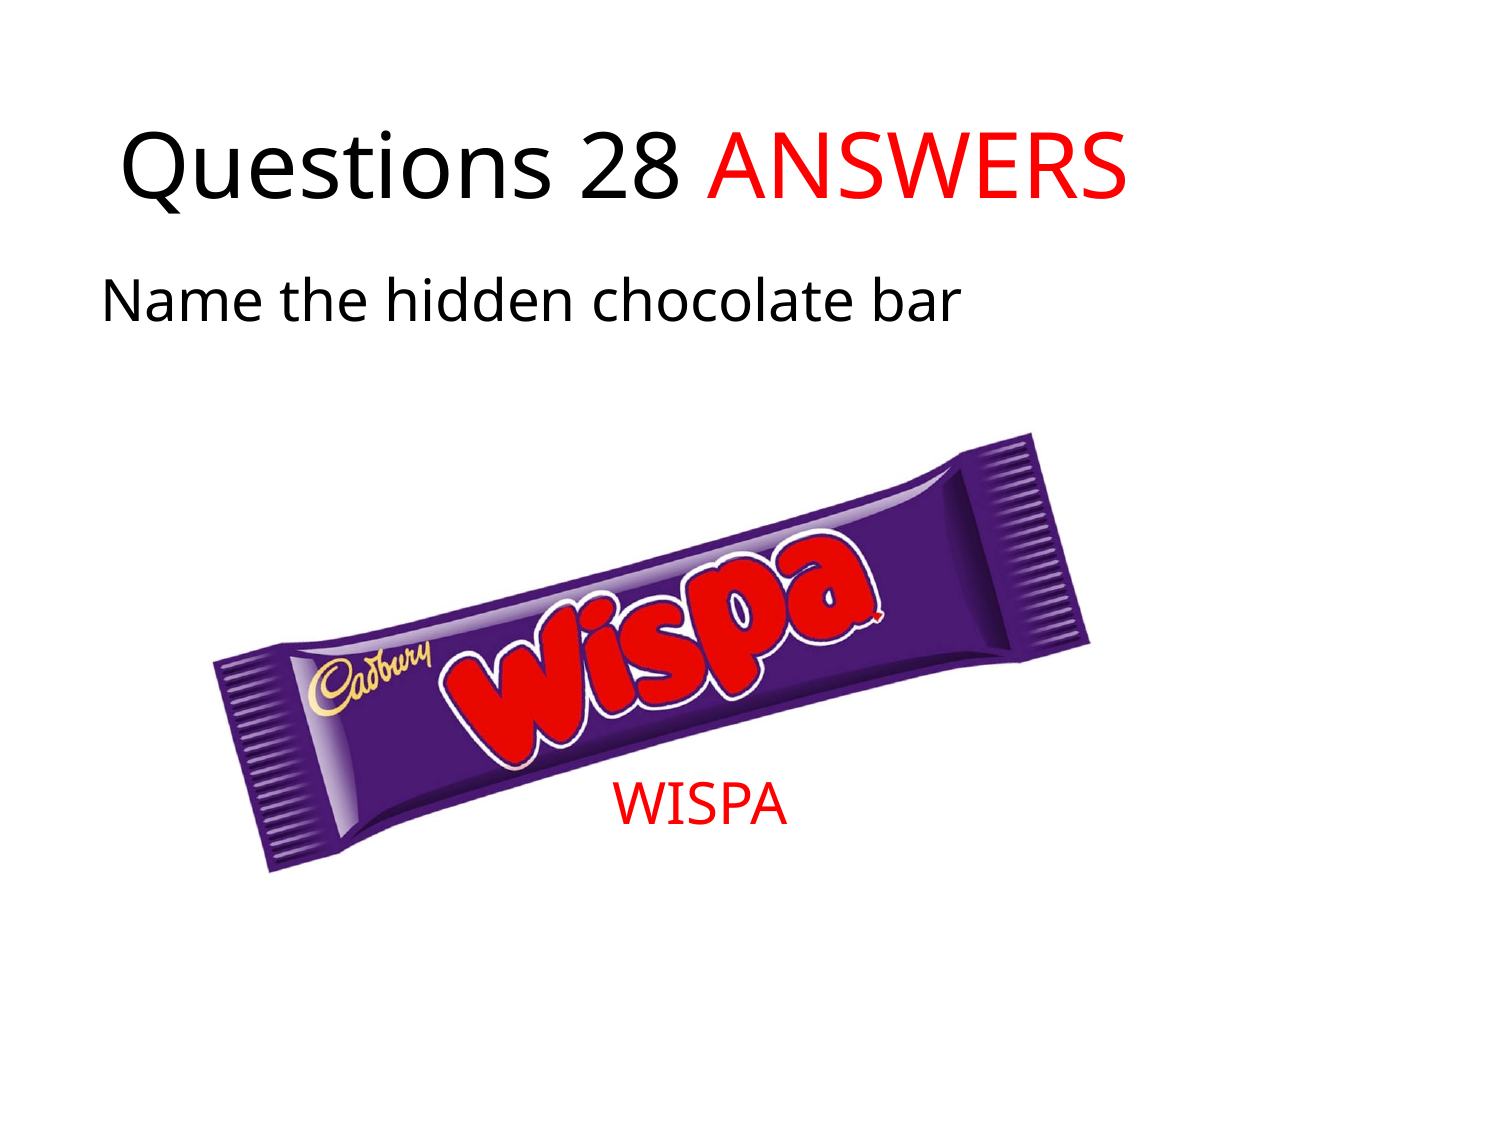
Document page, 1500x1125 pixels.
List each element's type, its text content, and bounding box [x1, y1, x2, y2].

picture [184, 358, 1114, 941]
text_box WISPA [597, 759, 1233, 844]
text_box Name the hidden chocolate bar [85, 256, 1334, 341]
title Questions 28 ANSWERS [103, 59, 1397, 278]
